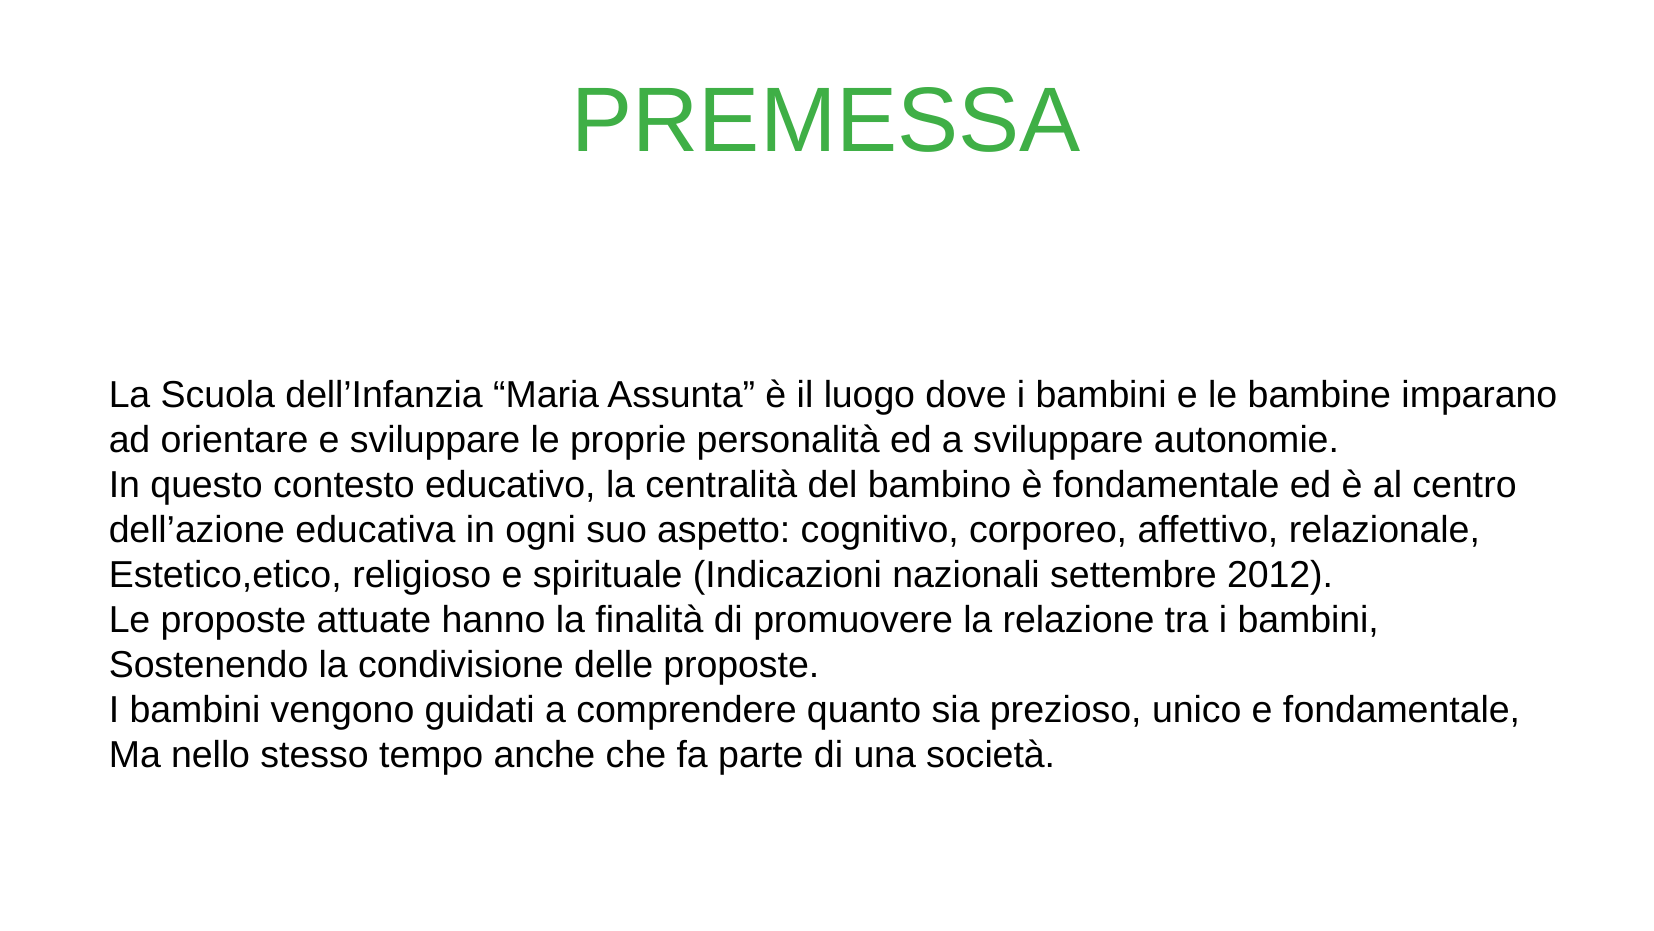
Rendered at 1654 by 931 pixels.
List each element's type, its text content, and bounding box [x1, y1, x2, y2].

text_box La Scuola dell’Infanzia “Maria Assunta” è il luogo dove i bambini e le bambine imparano ad orientare e sviluppare le proprie personalità ed a sviluppare autonomie. In questo contesto educativo, la centralità del bambino è fondamentale ed è al centro dell’azione educativa in ogni suo aspetto: cognitivo, corporeo, affettivo, relazionale, Estetico,etico, religioso e spirituale (Indicazioni nazionali settembre 2012). Le proposte attuate hanno la finalità di promuovere la relazione tra i bambini, Sostenendo la condivisione delle proposte. I bambini vengono guidati a comprendere quanto sia prezioso, unico e fondamentale, Ma nello stesso tempo anche che fa parte di una società. [94, 272, 1573, 749]
title PREMESSA [82, 37, 1571, 193]
